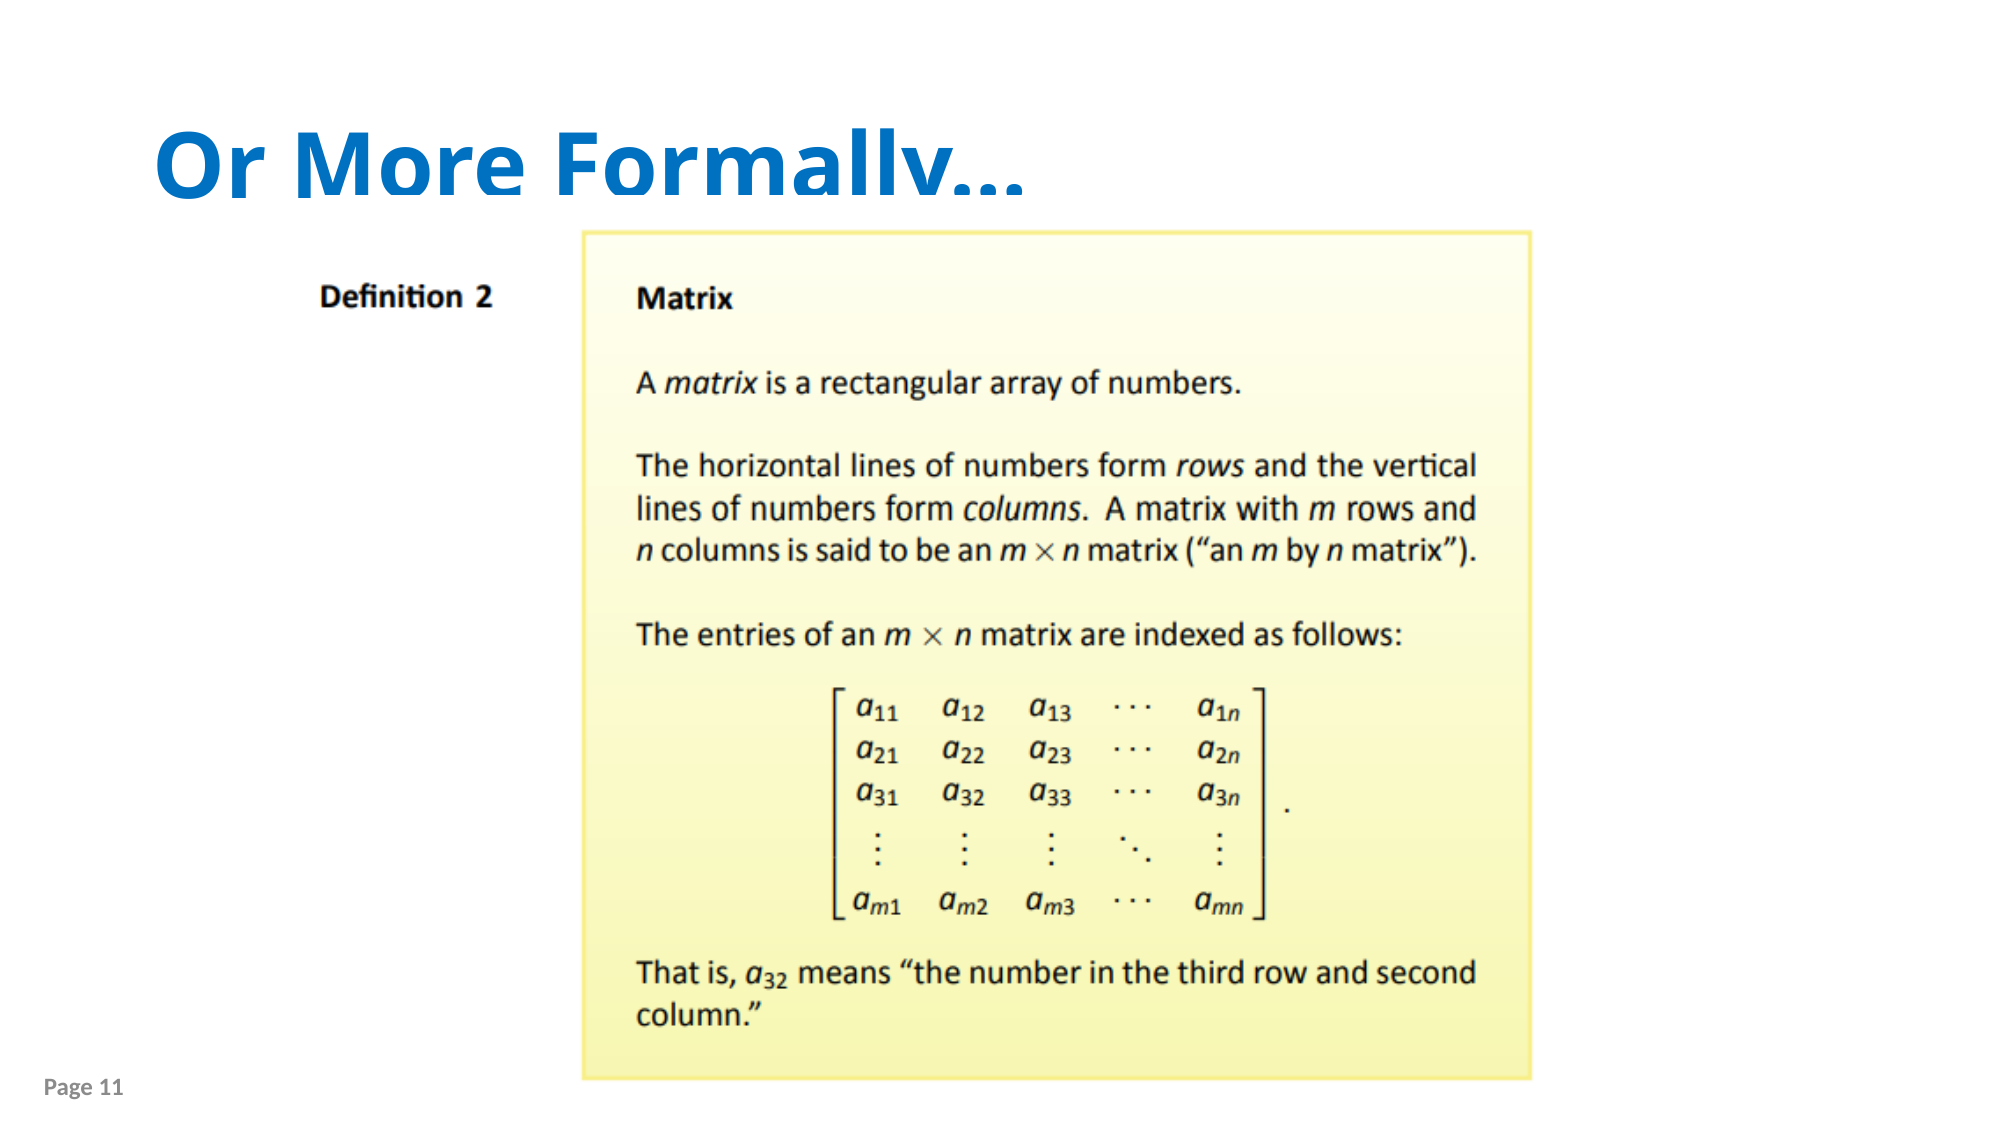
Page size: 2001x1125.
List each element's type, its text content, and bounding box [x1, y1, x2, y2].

picture [314, 195, 1548, 1091]
title Or More Formally… [137, 59, 1863, 278]
slide_number Page 11 [28, 1055, 479, 1116]
